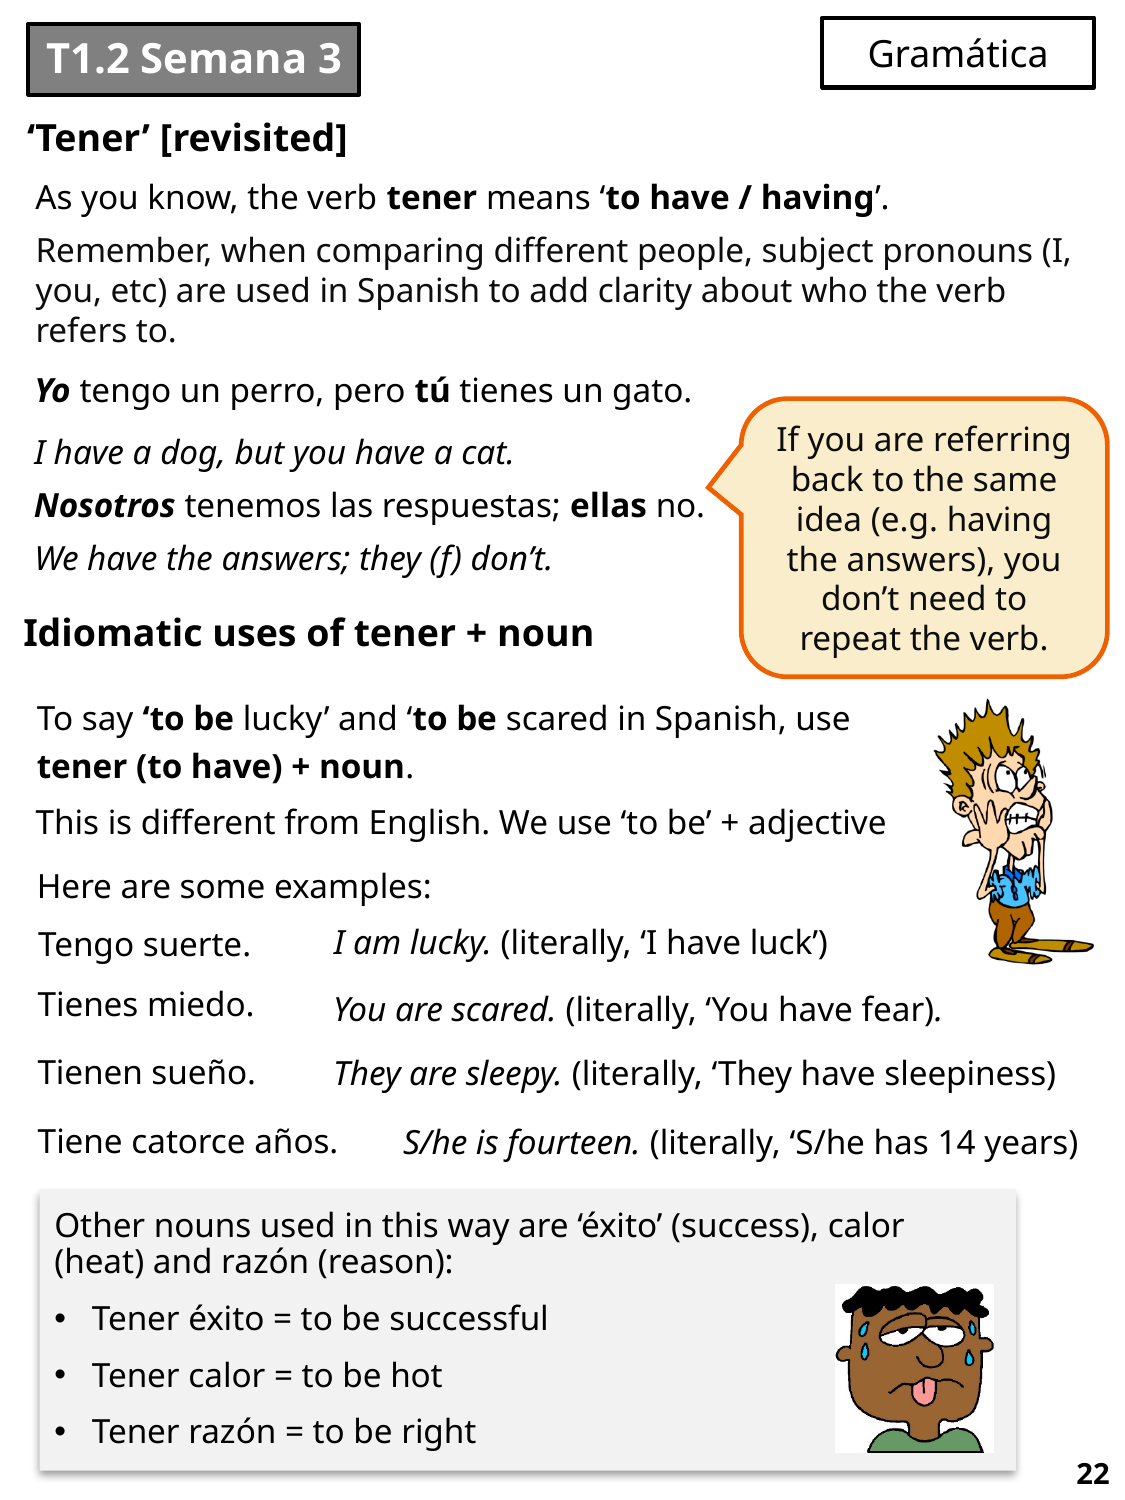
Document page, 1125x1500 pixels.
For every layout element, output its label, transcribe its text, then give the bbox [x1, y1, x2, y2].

text_box We have the answers; they (f) don’t. [19, 522, 646, 585]
text_box Tienes miedo. [22, 967, 274, 1031]
text_box I have a dog, but you have a cat. [19, 417, 622, 468]
text_box [26, 22, 361, 97]
text_box You are scared. (literally, ‘You have fear). [318, 972, 1105, 1036]
text_box Nosotros tenemos las respuestas; ellas no. [18, 468, 728, 532]
text_box Tienen sueño. [22, 1035, 294, 1099]
picture [835, 1284, 994, 1454]
text_box ‘Tener’ [revisited] [12, 106, 363, 167]
text_box I am lucky. (literally, ‘I have luck’) [318, 906, 930, 969]
picture [933, 696, 1095, 966]
text_box Here are some examples: [22, 849, 928, 913]
slide_number 22 [862, 1447, 1125, 1500]
text_box This is different from English. We use ‘to be’ + adjective [20, 794, 928, 849]
text_box As you know, the verb tener means ‘to have / having’. [20, 168, 1125, 224]
text_box S/he is fourteen. (literally, ‘S/he has 14 years) [388, 1105, 1125, 1169]
text_box If you are referring back to the same idea (e.g. having the answers), you don’t need to repeat the verb. [723, 398, 1108, 677]
text_box Remember, when comparing different people, subject pronouns (I, you, etc) are used in Spanish to add clarity about who the verb refers to. [20, 222, 1111, 357]
text_box Idiomatic uses of tener + noun [8, 601, 611, 661]
text_box Yo tengo un perro, pero tú tienes un gato. [19, 353, 728, 417]
text_box Tiene catorce años. [22, 1104, 389, 1168]
text_box To say ‘to be lucky’ and ‘to be scared in Spanish, use tener (to have) + noun. [22, 681, 934, 793]
text_box Tengo suerte. [23, 908, 302, 971]
title T1.2 Semana 3 [29, 24, 359, 91]
text_box Other nouns used in this way are ‘éxito’ (success), calor (heat) and razón (reason): Tener éxito = to be successful Tener calor = to be hot Tener razón = to be right [39, 1189, 1016, 1471]
text_box They are sleepy. (literally, ‘They have sleepiness) [318, 1036, 1125, 1100]
text_box Gramática [820, 16, 1096, 90]
